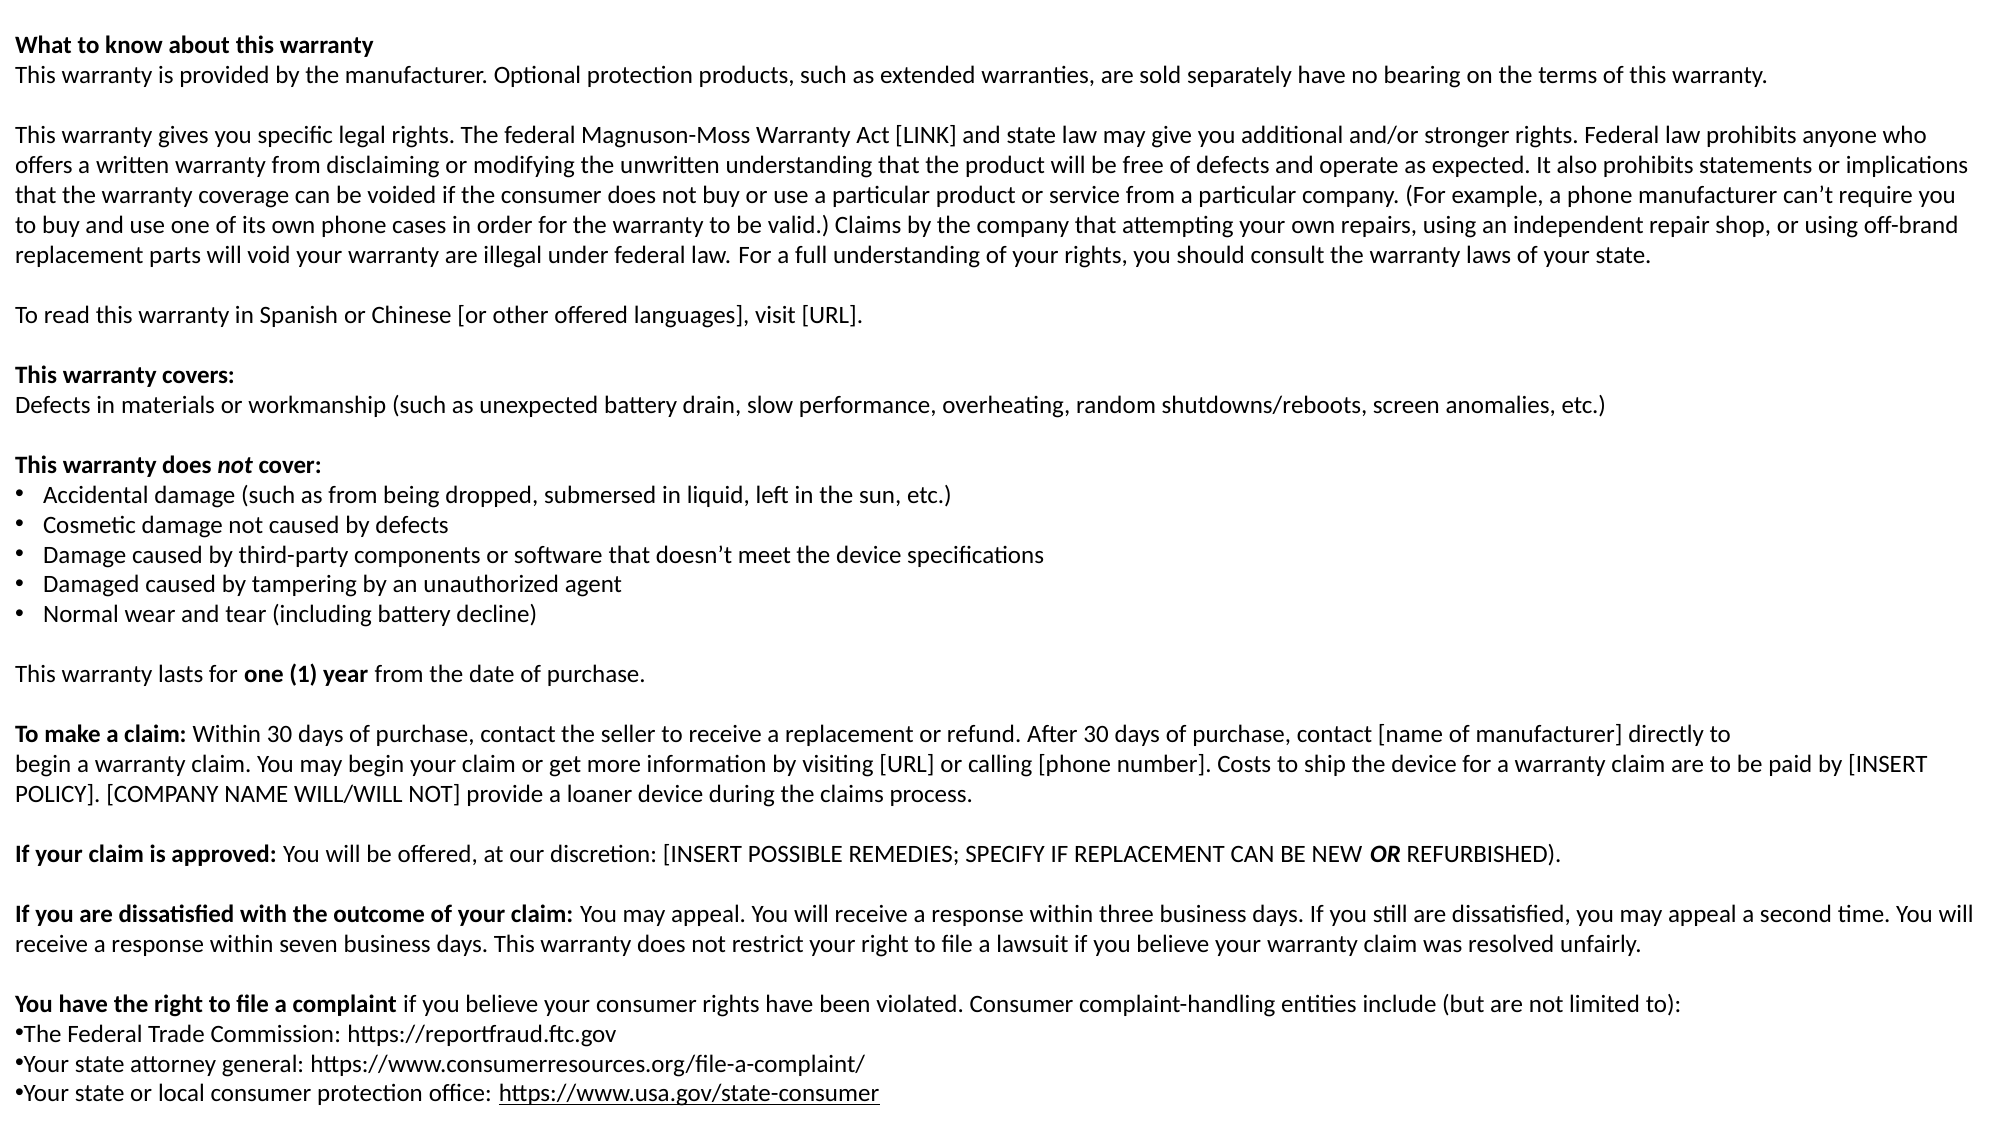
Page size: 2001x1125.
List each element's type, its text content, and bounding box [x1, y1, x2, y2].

text_box What to know about this warranty This warranty is provided by the manufacturer. Optional protection products, such as extended warranties, are sold separately have no bearing on the terms of this warranty. This warranty gives you specific legal rights. The federal Magnuson-Moss Warranty Act [LINK] and state law may give you additional and/or stronger rights. Federal law prohibits anyone who offers a written warranty from disclaiming or modifying the unwritten understanding that the product will be free of defects and operate as expected. It also prohibits statements or implications that the warranty coverage can be voided if the consumer does not buy or use a particular product or service from a particular company. (For example, a phone manufacturer can’t require you to buy and use one of its own phone cases in order for the warranty to be valid.) Claims by the company that attempting your own repairs, using an independent repair shop, or using off-brand replacement parts will void your warranty are illegal under federal law. For a full understanding of your rights, you should consult the warranty laws of your state. To read this warranty in Spanish or Chinese [or other offered languages], visit [URL]. This warranty covers: Defects in materials or workmanship (such as unexpected battery drain, slow performance, overheating, random shutdowns/reboots, screen anomalies, etc.) This warranty does not cover: Accidental damage (such as from being dropped, submersed in liquid, left in the sun, etc.) Cosmetic damage not caused by defects Damage caused by third-party components or software that doesn’t meet the device specifications Damaged caused by tampering by an unauthorized agent Normal wear and tear (including battery decline) This warranty lasts for one (1) year from the date of purchase. To make a claim: Within 30 days of purchase, contact the seller to receive a replacement or refund. After 30 days of purchase, contact [name of manufacturer] directly to begin a warranty claim. You may begin your claim or get more information by visiting [URL] or calling [phone number]. Costs to ship the device for a warranty claim are to be paid by [INSERT POLICY]. [COMPANY NAME WILL/WILL NOT] provide a loaner device during the claims process. If your claim is approved: You will be offered, at our discretion: [INSERT POSSIBLE REMEDIES; SPECIFY IF REPLACEMENT CAN BE NEW OR REFURBISHED). If you are dissatisfied with the outcome of your claim: You may appeal. You will receive a response within three business days. If you still are dissatisfied, you may appeal a second time. You will receive a response within seven business days. This warranty does not restrict your right to file a lawsuit if you believe your warranty claim was resolved unfairly. You have the right to file a complaint if you believe your consumer rights have been violated. Consumer complaint-handling entities include (but are not limited to): The Federal Trade Commission: https://reportfraud.ftc.gov Your state attorney general: https://www.consumerresources.org/file-a-complaint/ Your state or local consumer protection office: https://www.usa.gov/state-consumer [0, 21, 2000, 1115]
